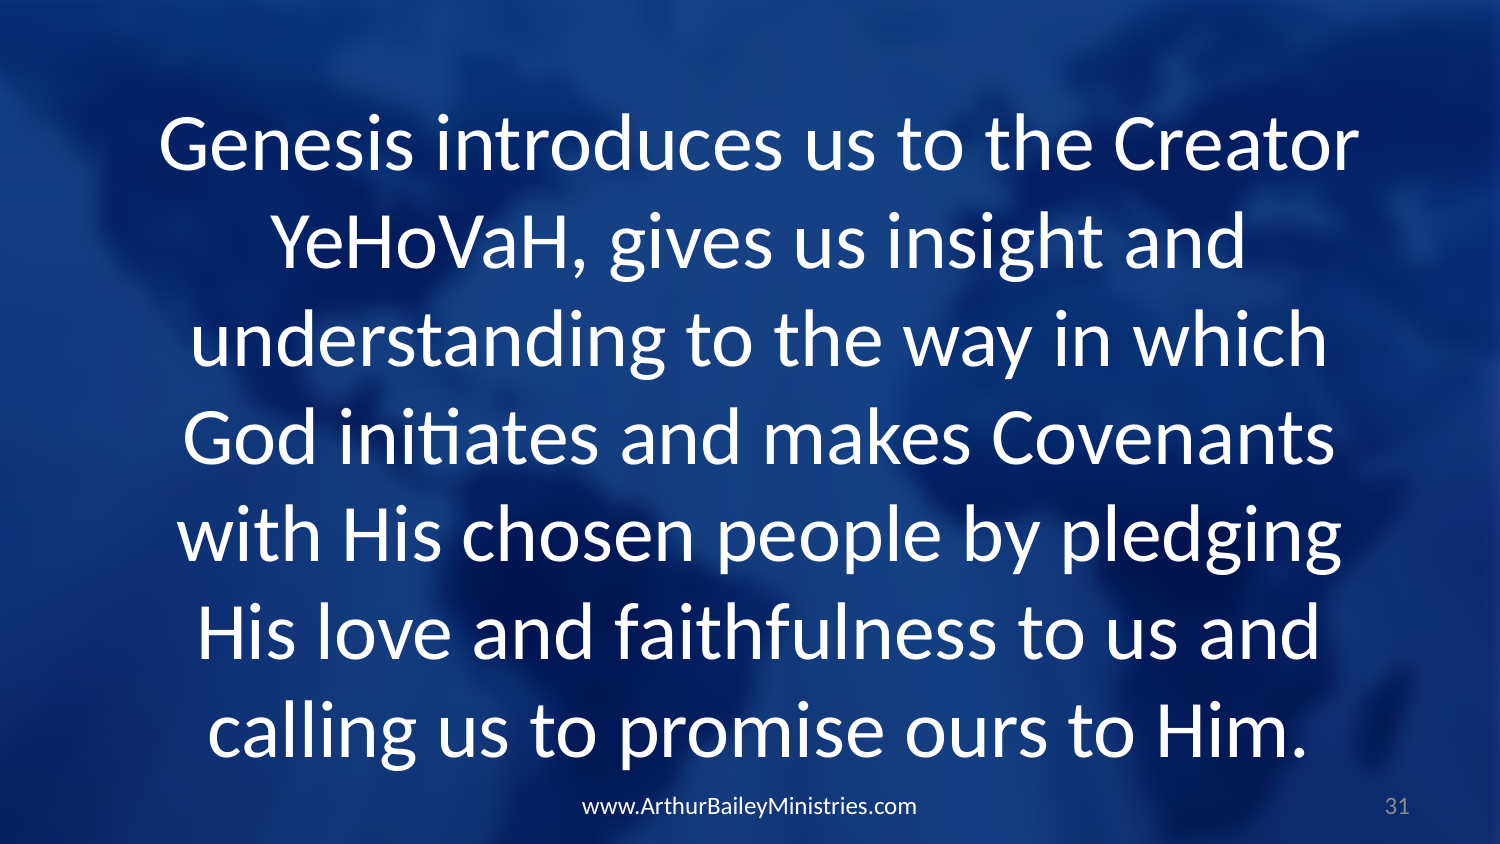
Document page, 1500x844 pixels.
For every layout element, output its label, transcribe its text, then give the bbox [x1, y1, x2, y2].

picture [0, 0, 1500, 844]
list Genesis introduces us to the Creator YeHoVaH, gives us insight and understanding to the way in which God initiates and makes Covenants with His chosen people by pledging His love and faithfulness to us and calling us to promise ours to Him. [121, 81, 1398, 782]
footer www.ArthurBaileyMinistries.com [512, 782, 988, 827]
slide_number 31 [1074, 782, 1425, 827]
